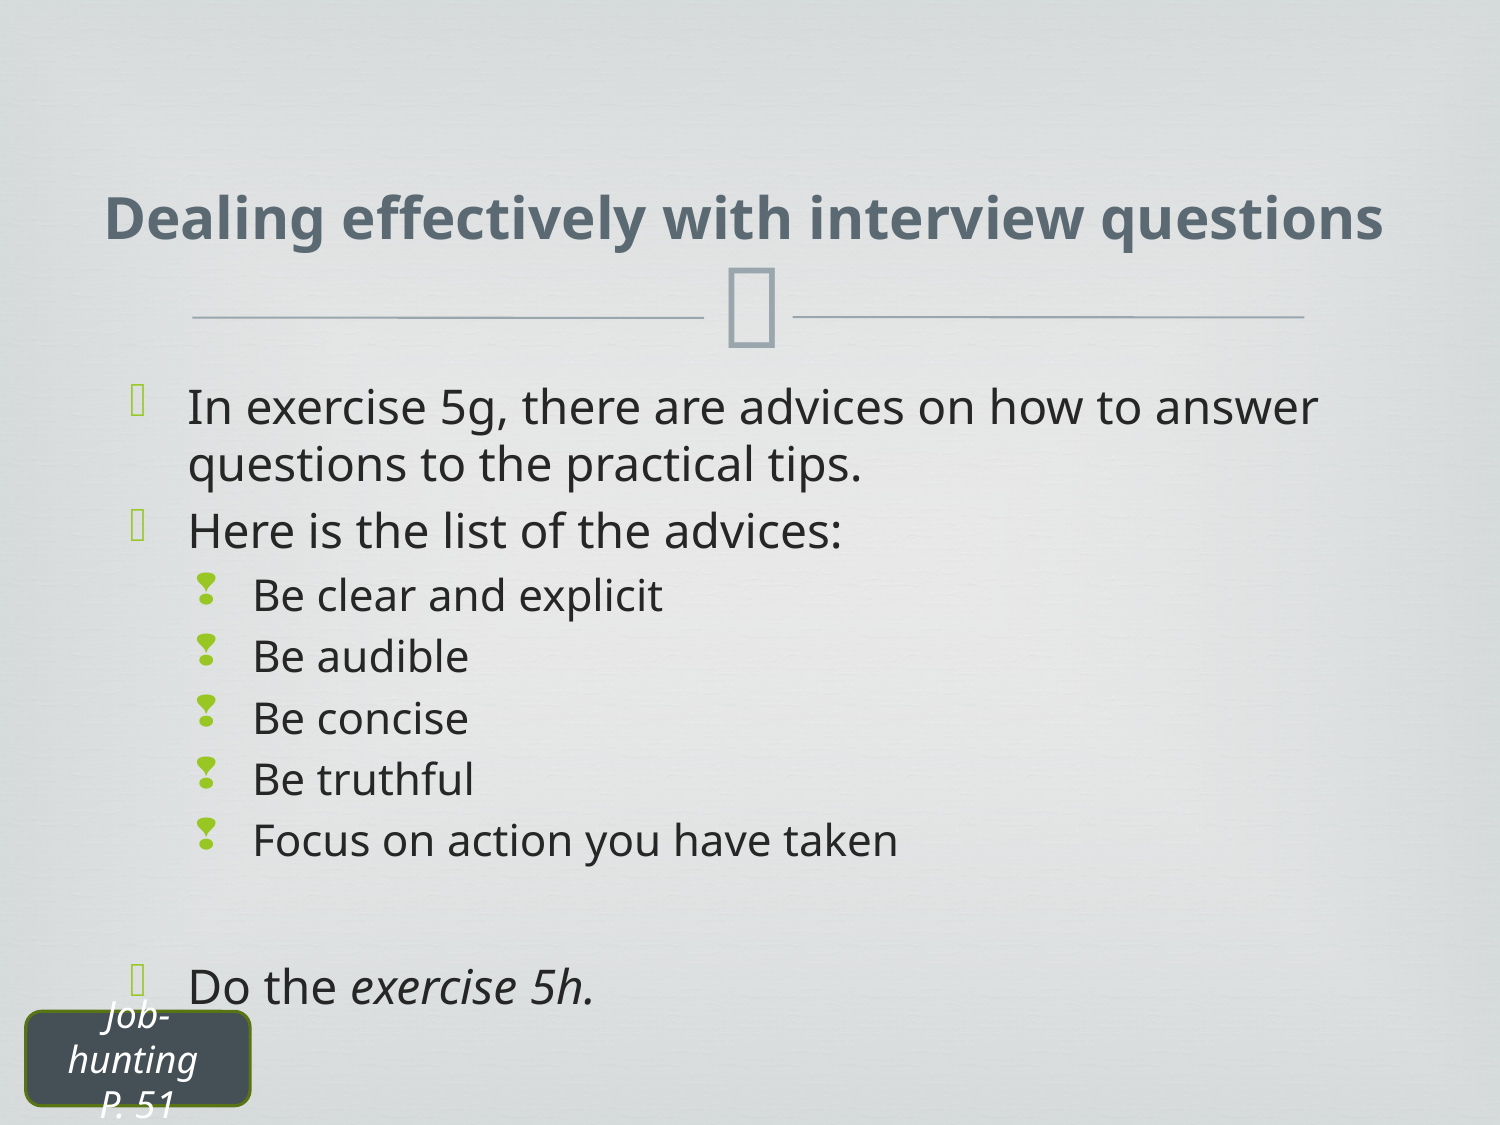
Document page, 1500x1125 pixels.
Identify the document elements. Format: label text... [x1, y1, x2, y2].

list In exercise 5g, there are advices on how to answer questions to the practical tips. Here is the list of the advices: Be clear and explicit Be audible Be concise Be truthful Focus on action you have taken Do the exercise 5h. [114, 368, 1386, 1024]
text_box Job-hunting P. 51 [24, 1009, 252, 1108]
text_box Dealing effectively with interview questions [76, 93, 1412, 339]
